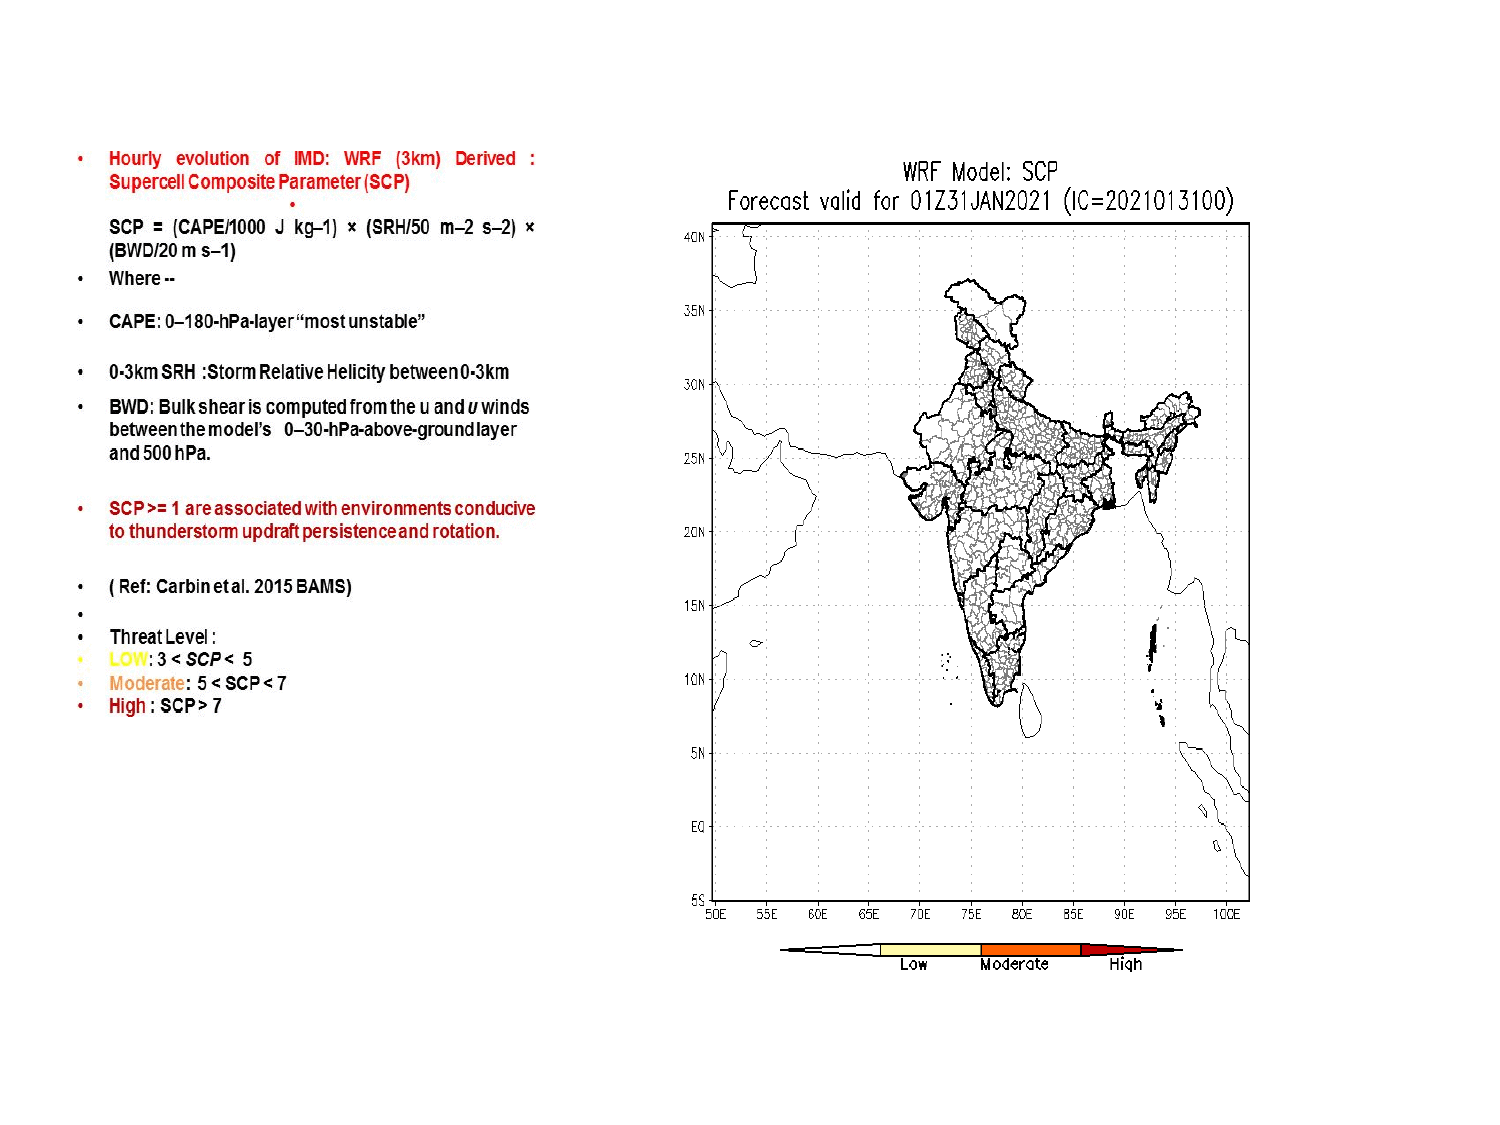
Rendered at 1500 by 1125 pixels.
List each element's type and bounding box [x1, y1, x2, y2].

picture [74, 149, 1426, 976]
